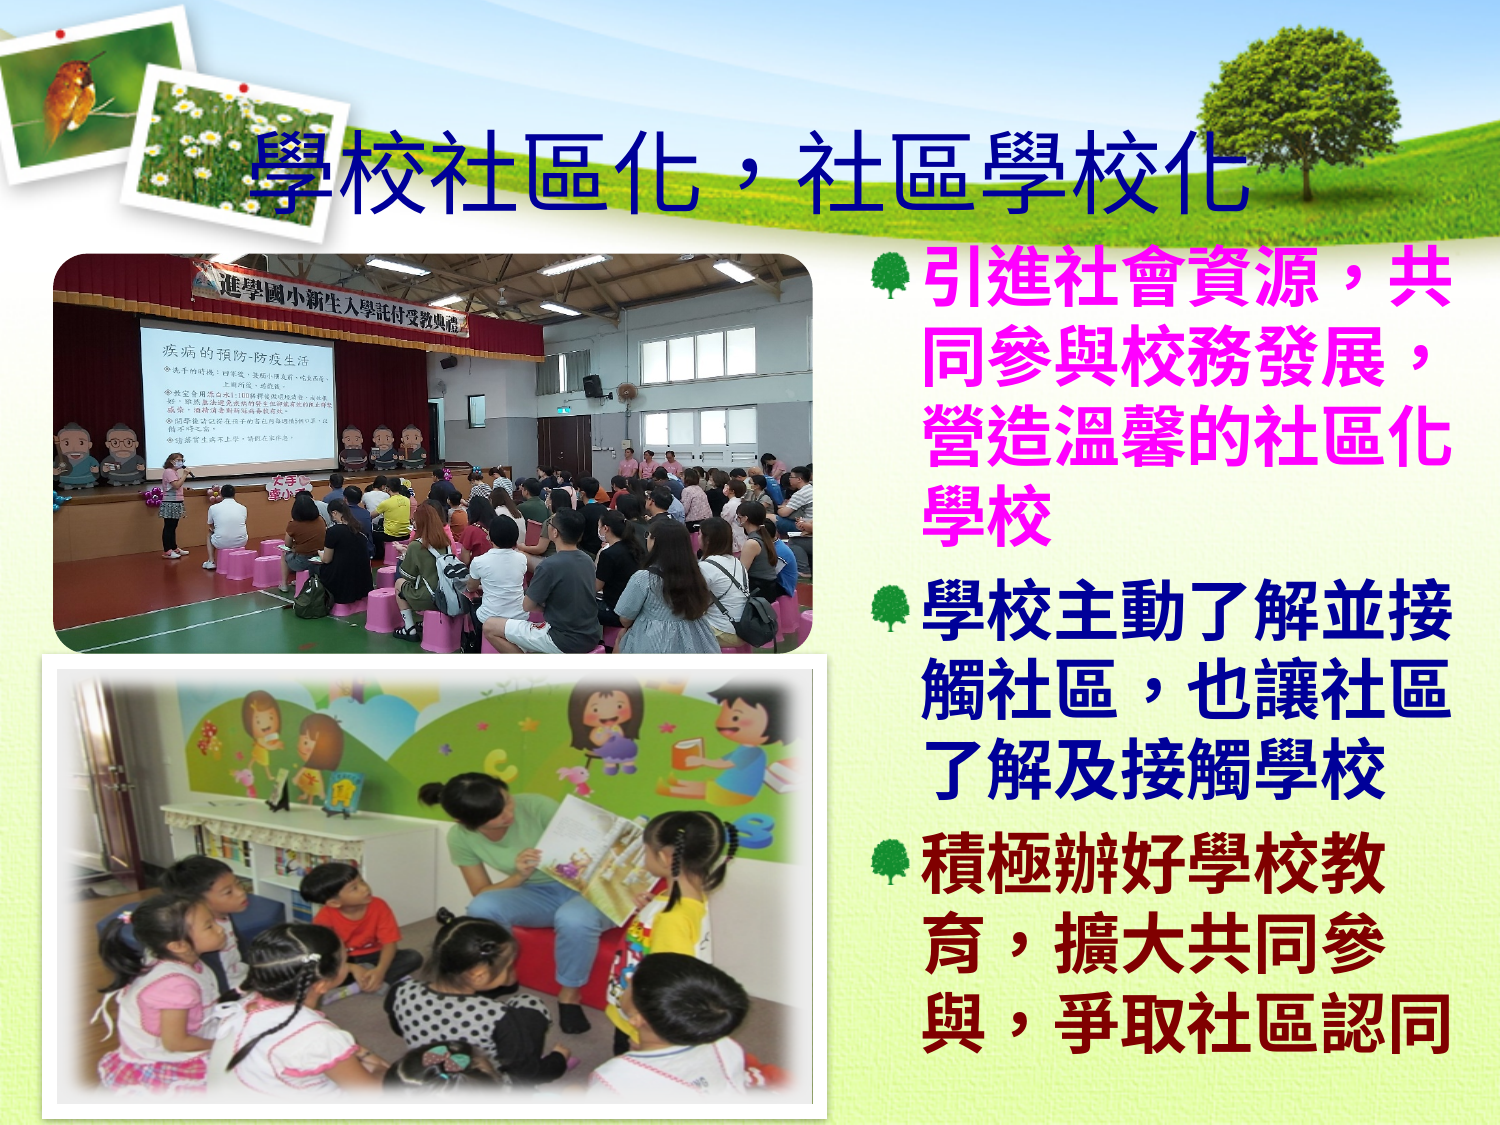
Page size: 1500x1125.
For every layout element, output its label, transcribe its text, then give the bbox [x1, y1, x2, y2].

picture [0, 0, 1500, 1125]
title 學校社區化，社區學校化 [110, 61, 1390, 281]
list 引進社會資源，共同參與校務發展，營造溫馨的社區化學校 學校主動了解並接觸社區，也讓社區了解及接觸學校 積極辦好學校教育，擴大共同參與，爭取社區認同 [850, 234, 1464, 1082]
